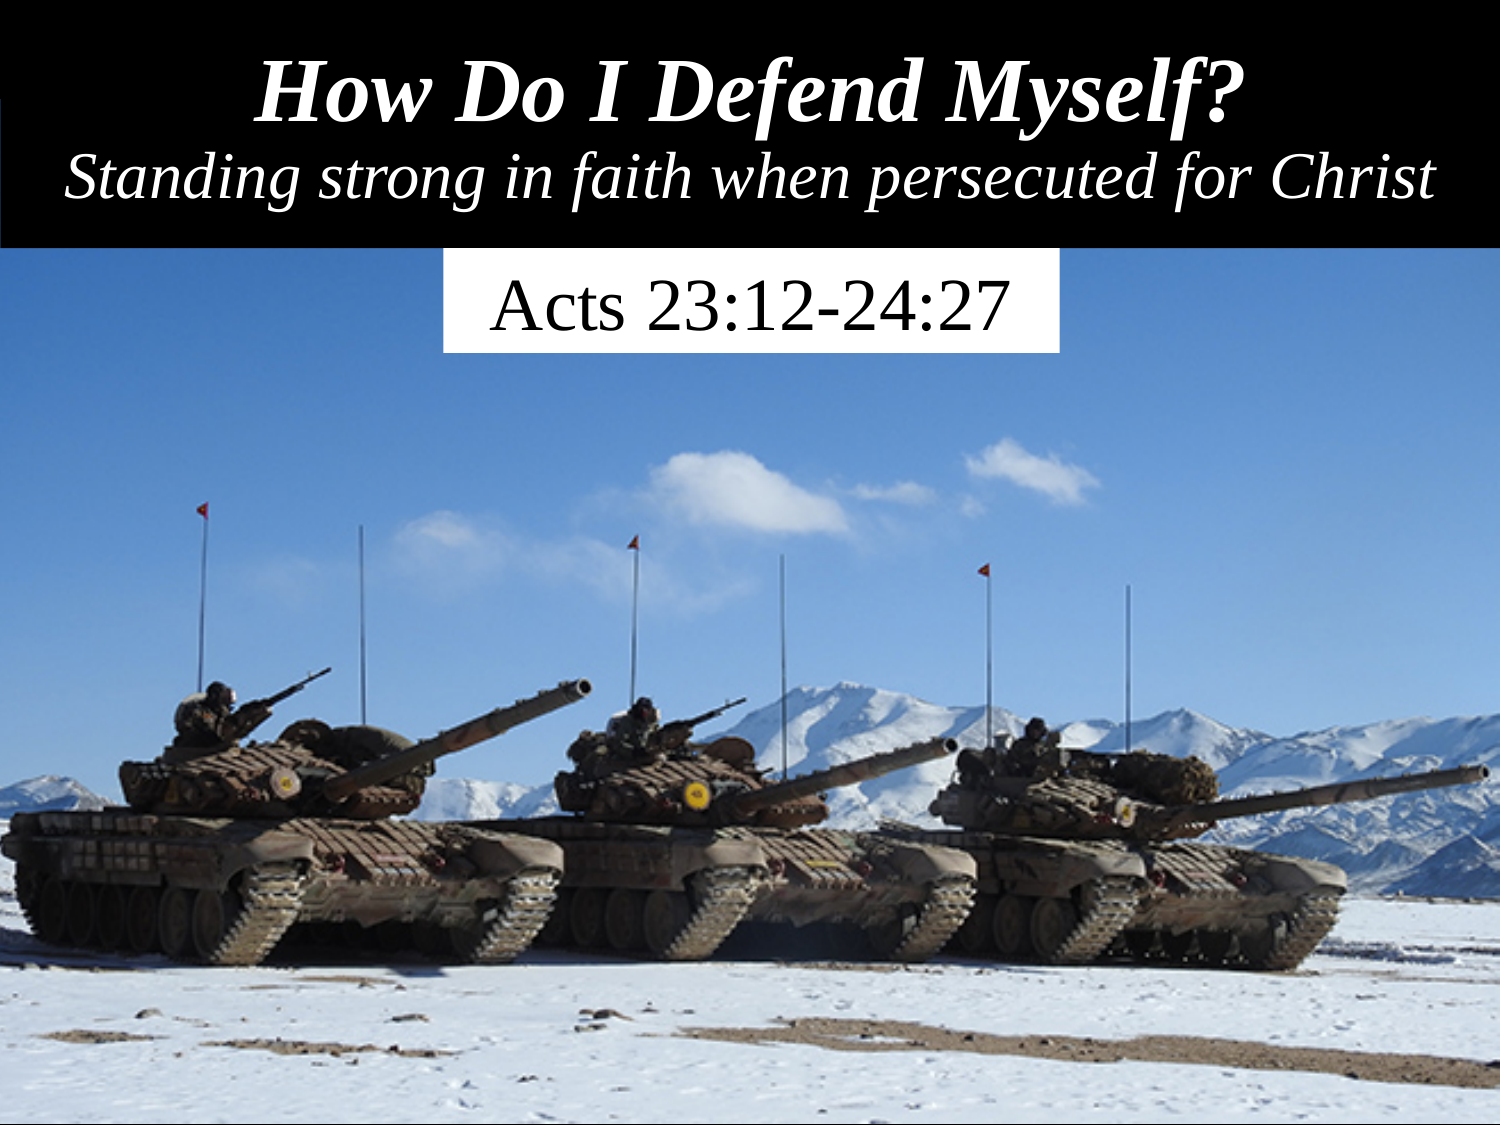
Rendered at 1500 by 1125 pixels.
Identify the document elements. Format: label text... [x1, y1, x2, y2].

text_box How Do I Defend Myself? Standing strong in faith when persecuted for Christ [0, 7, 1500, 98]
picture [0, 98, 1500, 1124]
